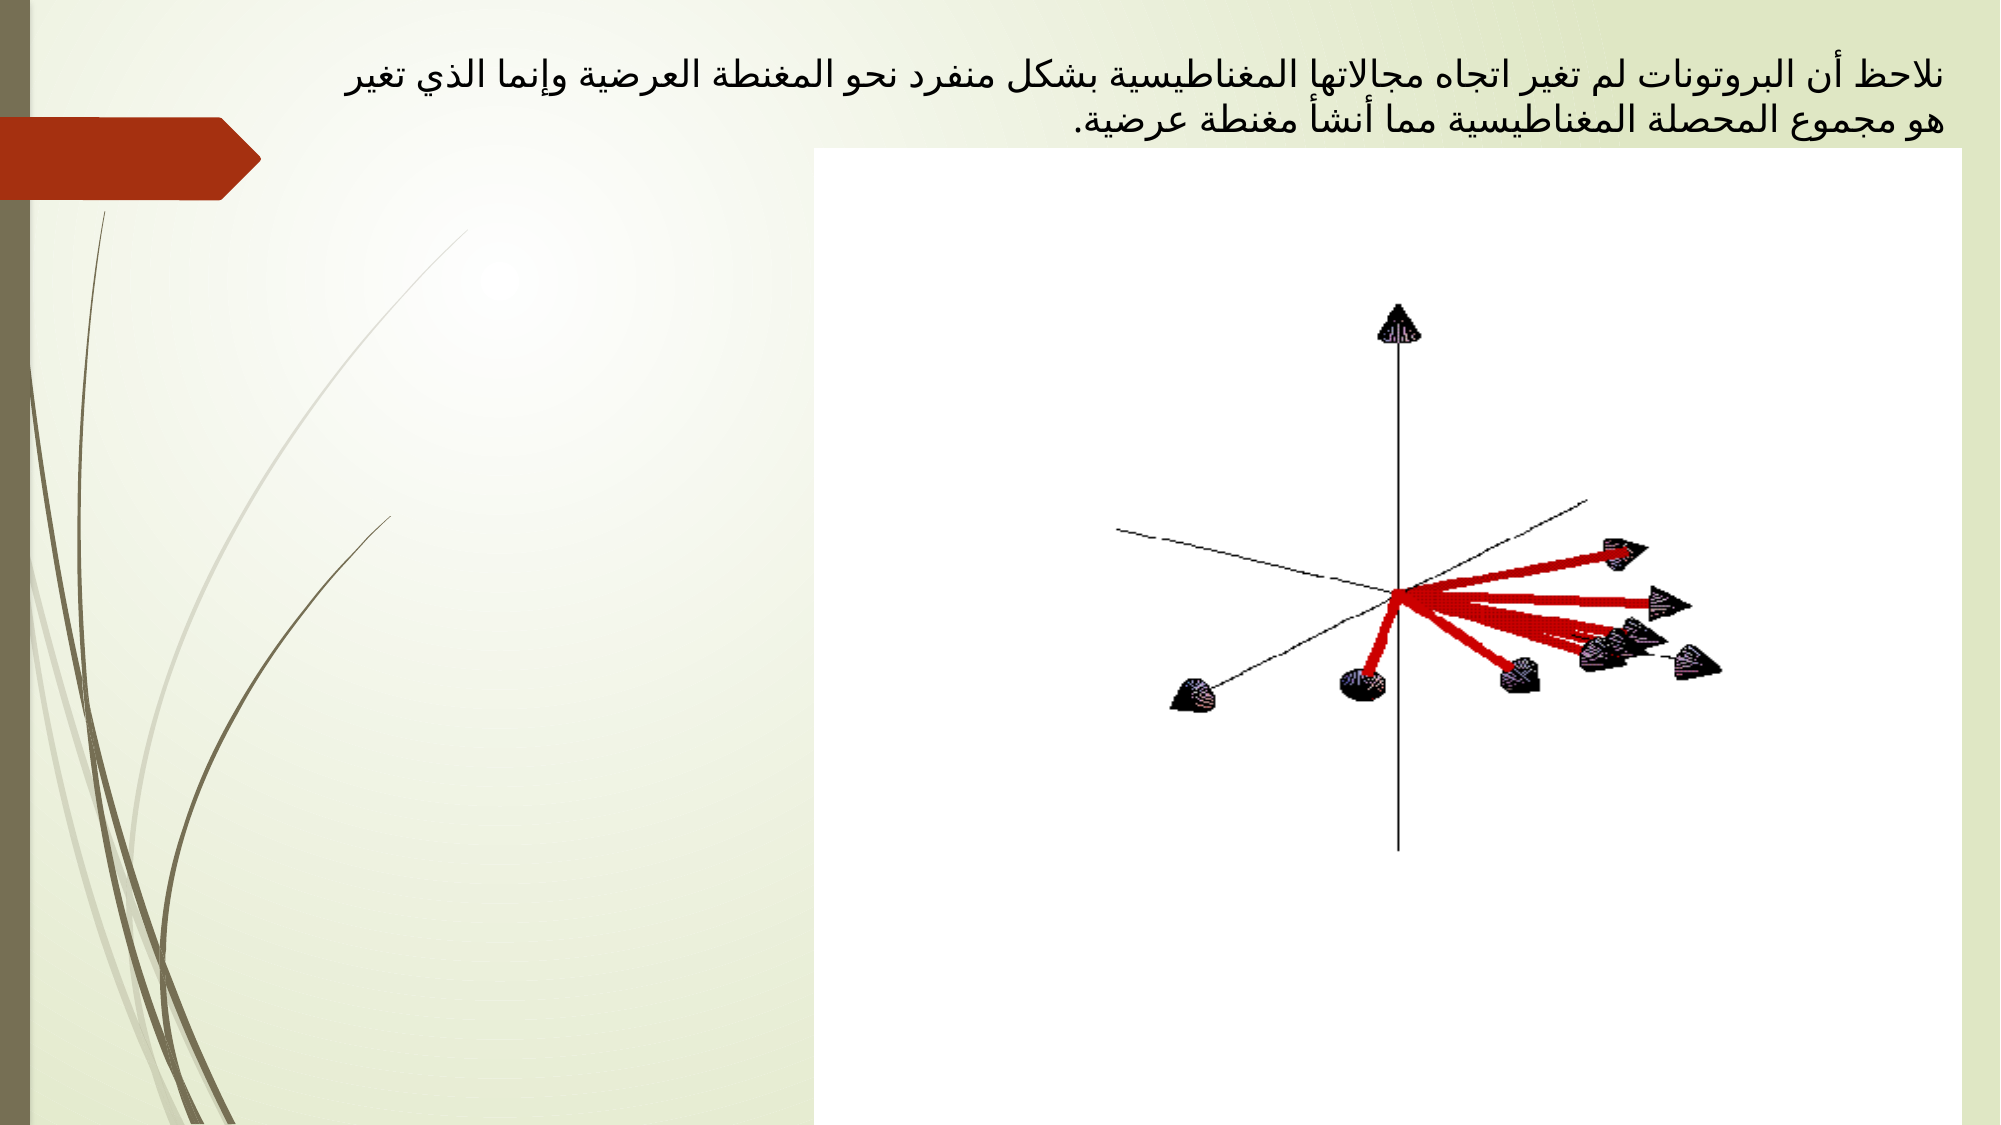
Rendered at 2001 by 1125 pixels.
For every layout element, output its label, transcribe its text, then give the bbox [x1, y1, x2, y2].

picture [813, 147, 1962, 1125]
text_box نلاحظ أن البروتونات لم تغير اتجاه مجالاتها المغناطيسية بشكل منفرد نحو المغنطة العرضية وإنما الذي تغير هو مجموع المحصلة المغناطيسية مما أنشأ مغنطة عرضية. [297, 42, 1962, 147]
